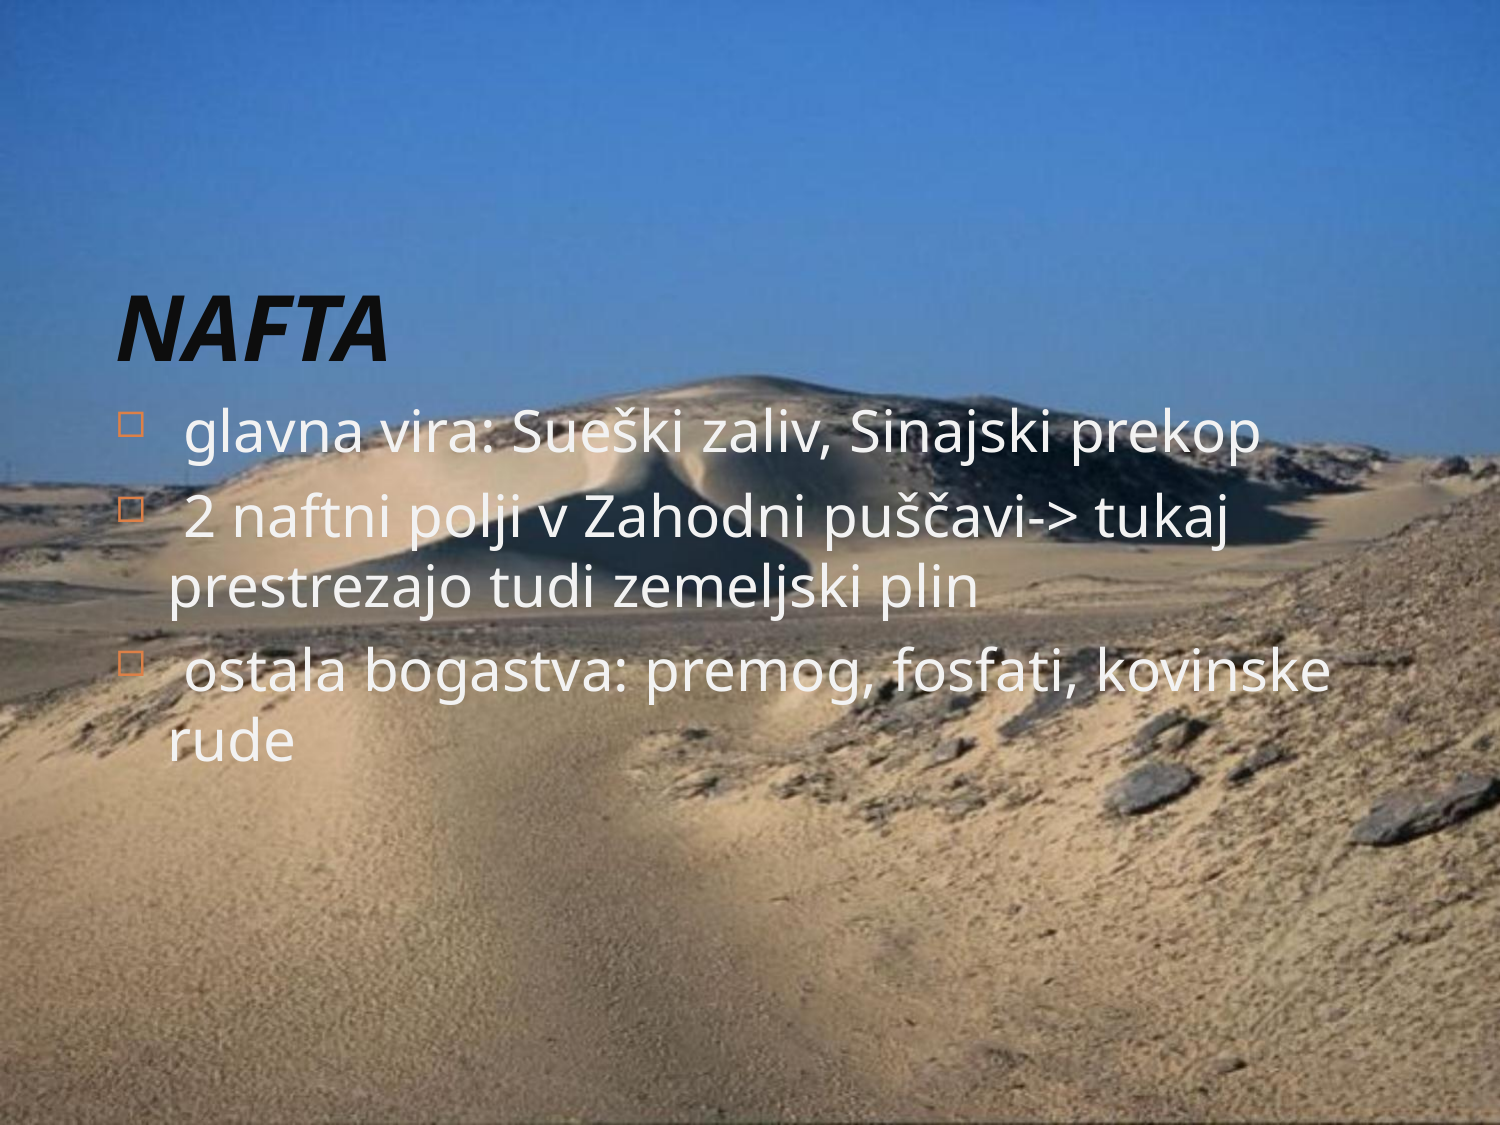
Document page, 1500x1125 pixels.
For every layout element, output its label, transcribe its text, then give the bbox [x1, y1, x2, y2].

picture [0, 0, 1500, 1125]
list NAFTA glavna vira: Sueški zaliv, Sinajski prekop 2 naftni polji v Zahodni puščavi-> tukaj prestrezajo tudi zemeljski plin ostala bogastva: premog, fosfati, kovinske rude [100, 262, 1438, 1000]
